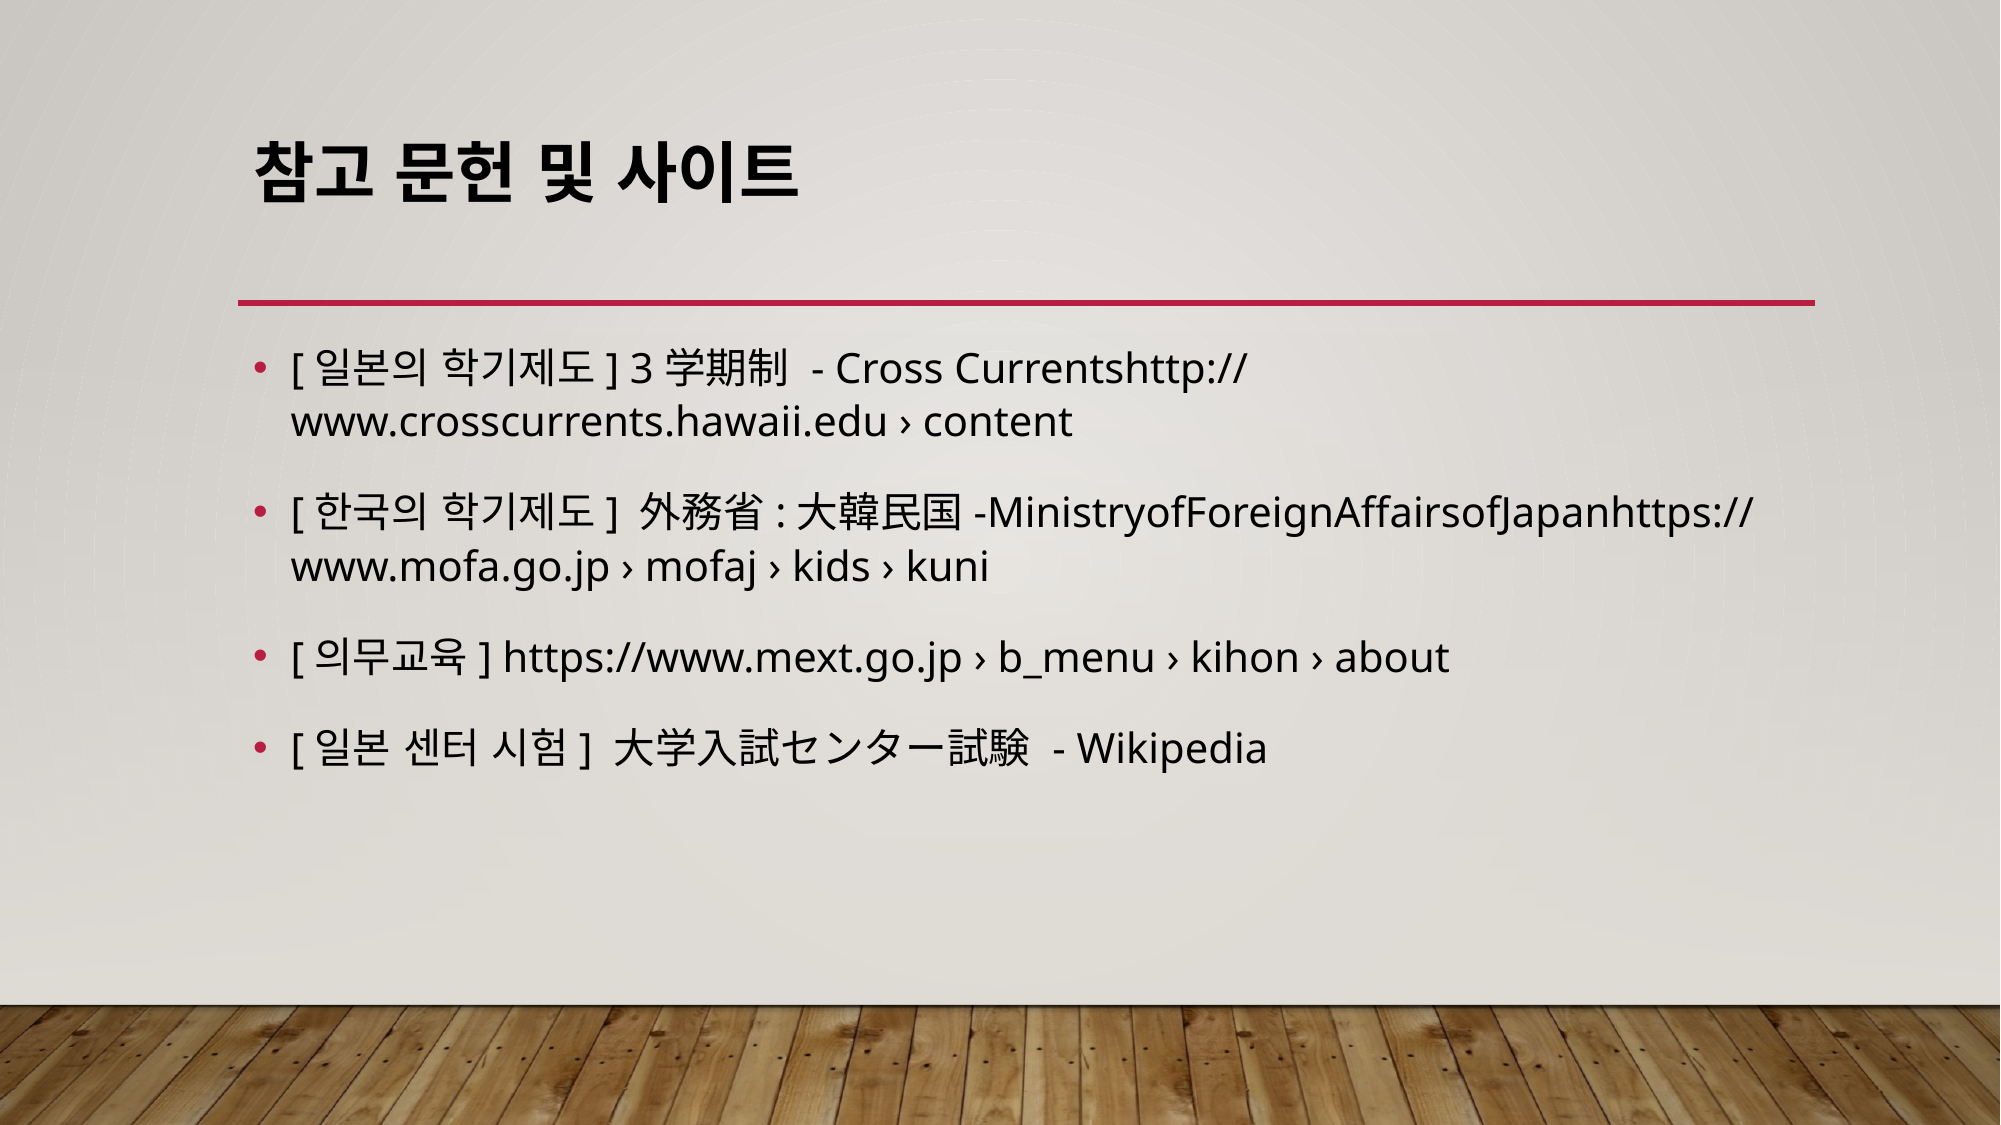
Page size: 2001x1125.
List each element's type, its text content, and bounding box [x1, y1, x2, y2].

picture [0, 1005, 2000, 1125]
title 참고 문헌 및 사이트 [238, 131, 1814, 305]
list [일본의 학기제도] 3学期制 - Cross Currentshttp://www.crosscurrents.hawaii.edu › content [한국의 학기제도] 外務省:大韓民国-MinistryofForeignAffairsofJapanhttps://www.mofa.go.jp › mofaj › kids › kuni [의무교육] https://www.mext.go.jp › b_menu › kihon › about [일본 센터 시험] 大学入試センター試験 - Wikipedia [238, 330, 1814, 897]
